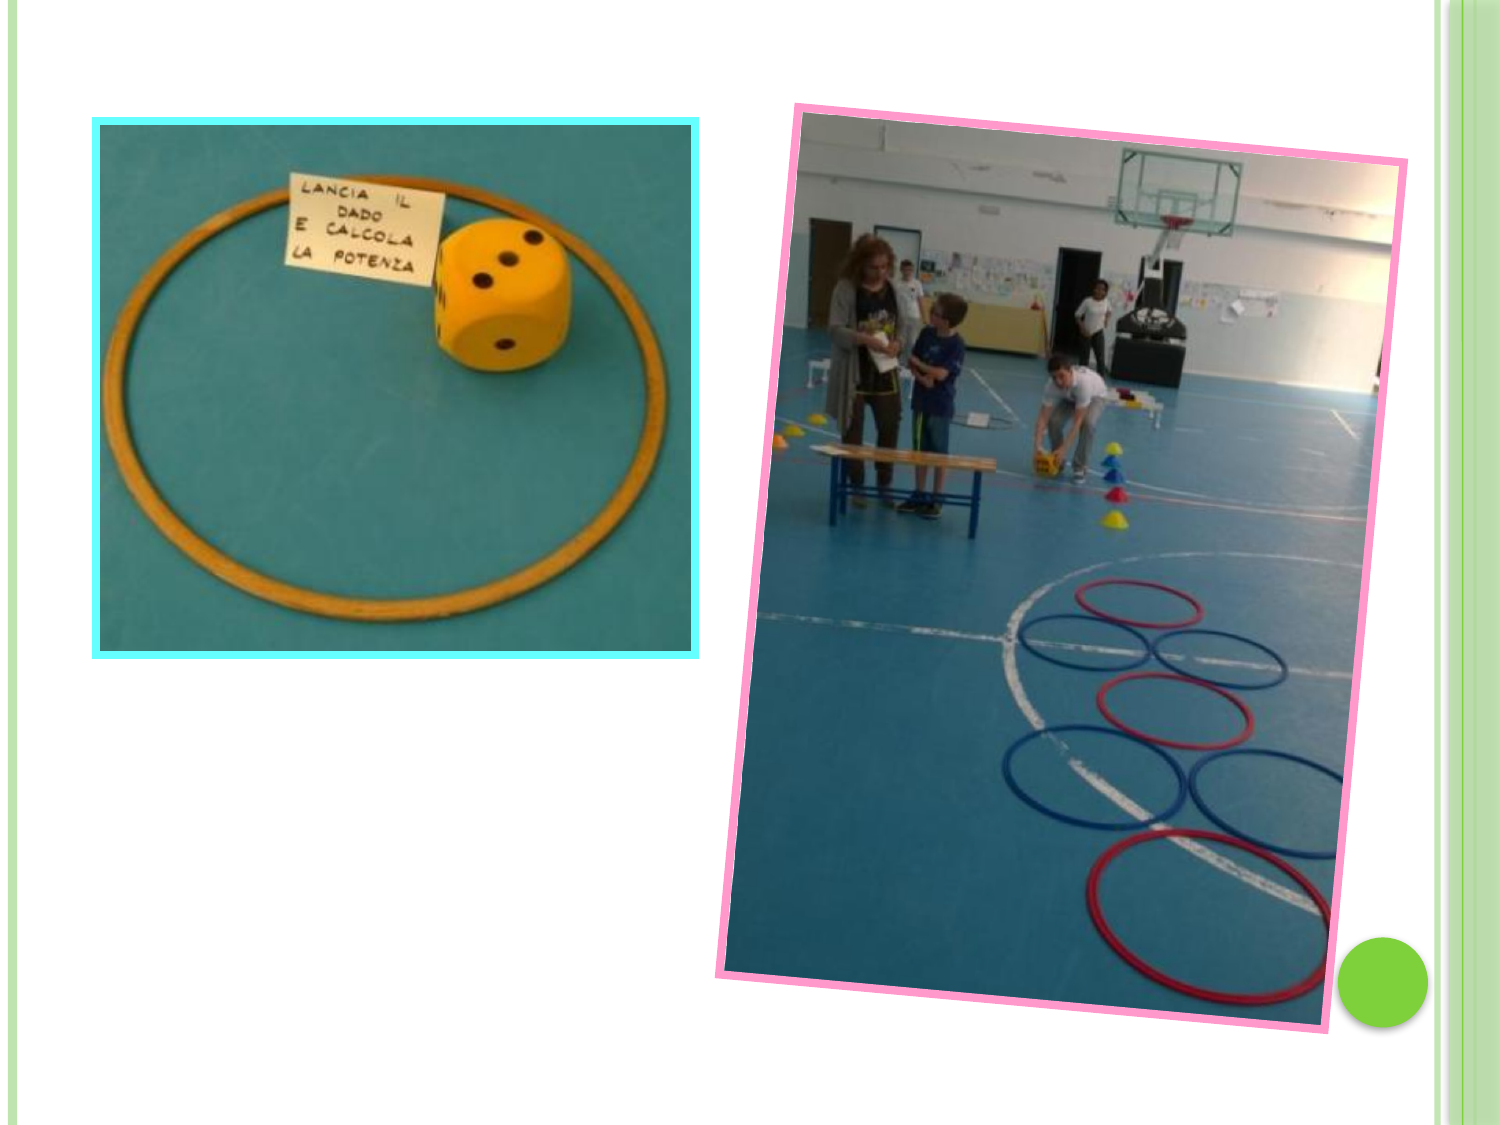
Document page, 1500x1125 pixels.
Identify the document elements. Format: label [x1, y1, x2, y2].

picture [725, 113, 1398, 1025]
picture [99, 124, 692, 652]
